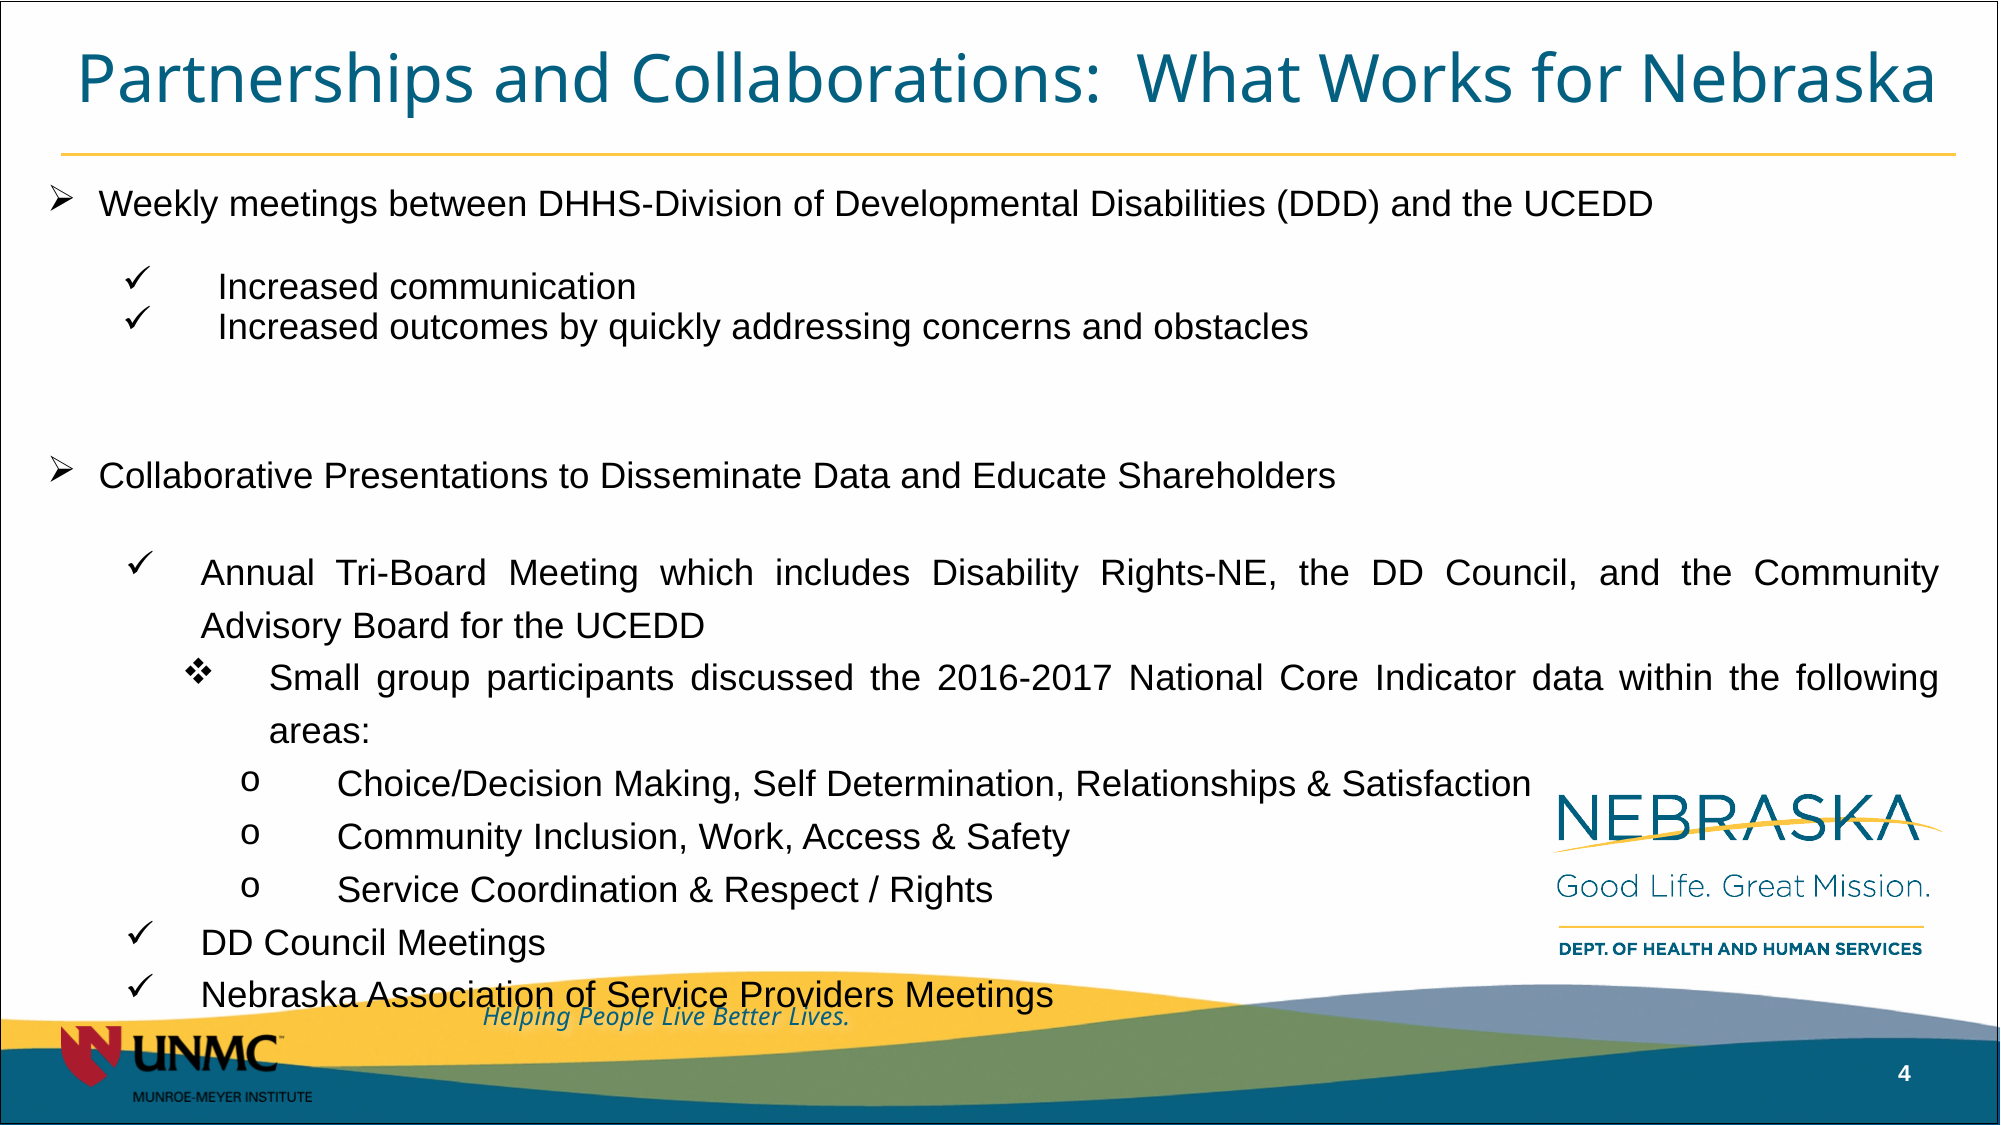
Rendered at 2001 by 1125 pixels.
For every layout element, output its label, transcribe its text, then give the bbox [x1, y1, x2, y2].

picture [0, 0, 2001, 1125]
title Partnerships and Collaborations: What Works for Nebraska [61, 23, 1957, 138]
picture [1, 2, 1997, 1107]
list Weekly meetings between DHHS-Division of Developmental Disabilities (DDD) and the UCEDD Increased communication Increased outcomes by quickly addressing concerns and obstacles Collaborative Presentations to Disseminate Data and Educate Shareholders Annual Tri-Board Meeting which includes Disability Rights-NE, the DD Council, and the Community Advisory Board for the UCEDD Small group participants discussed the 2016-2017 National Core Indicator data within the following areas: Choice/Decision Making, Self Determination, Relationships & Satisfaction Community Inclusion, Work, Access & Safety Service Coordination & Respect / Rights DD Council Meetings Nebraska Association of Service Providers Meetings [32, 172, 1957, 1030]
